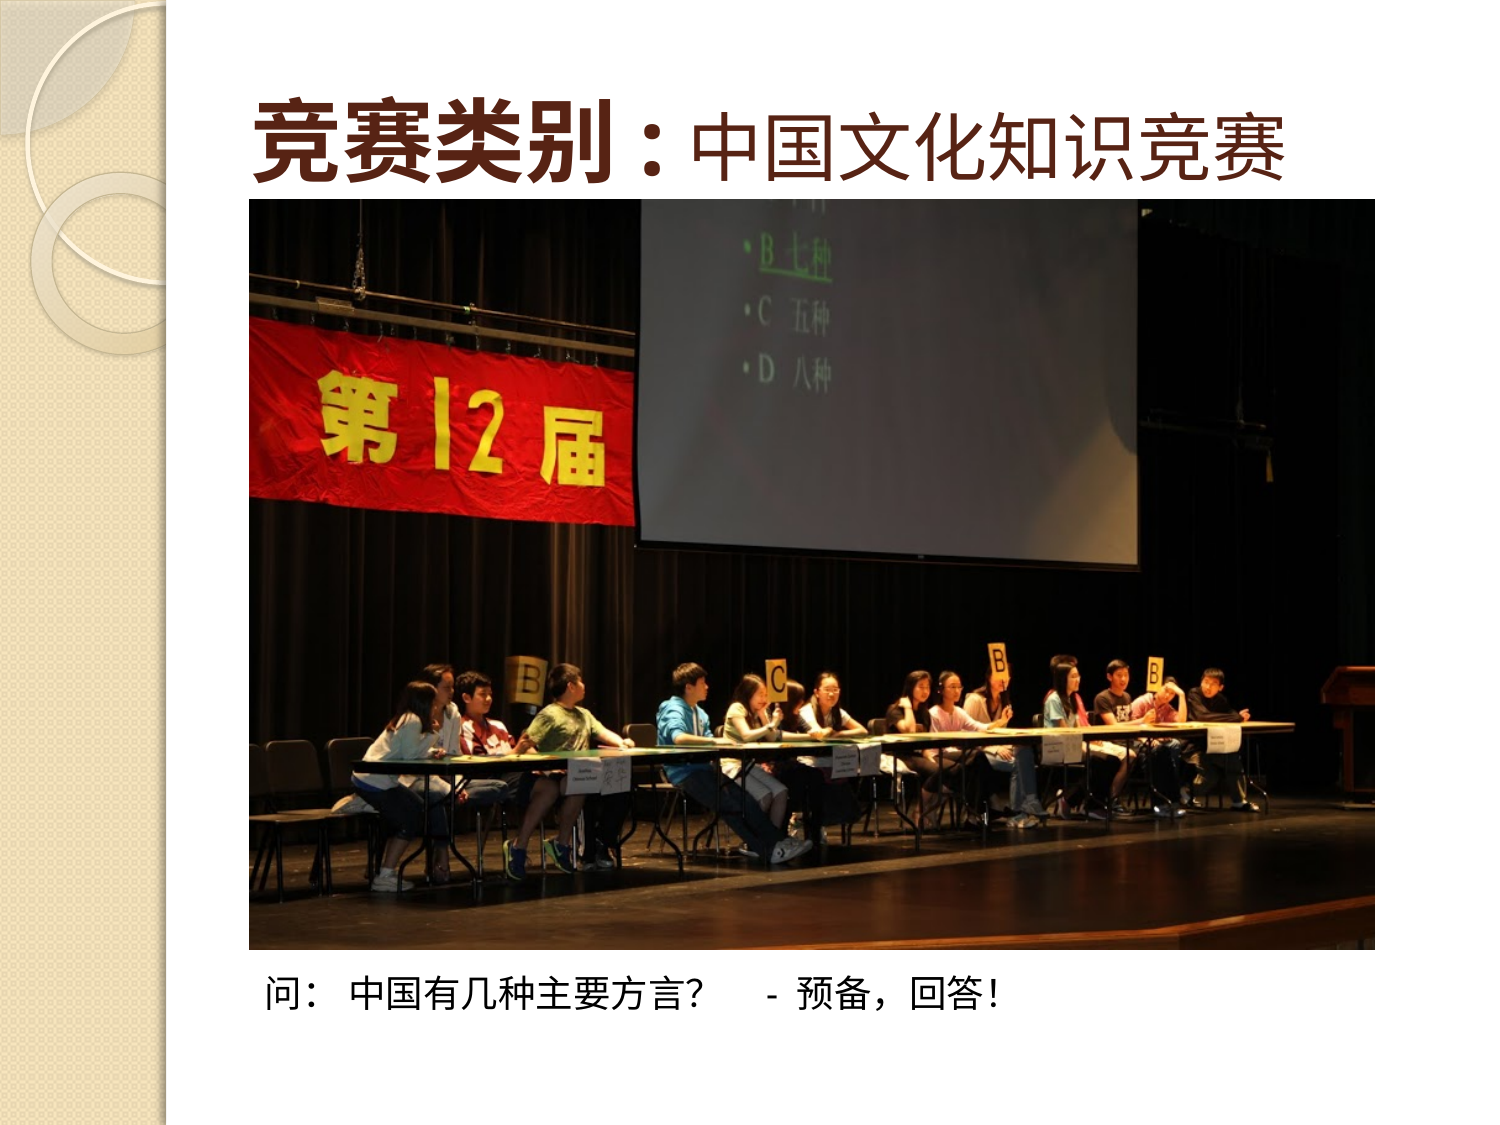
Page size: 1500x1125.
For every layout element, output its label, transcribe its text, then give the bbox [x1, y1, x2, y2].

title 竞赛类别:中国文化知识竞赛 [235, 45, 1466, 233]
text_box 问： 中国有几种主要方言？ - 预备，回答！ [249, 962, 1050, 1023]
picture [249, 199, 1376, 951]
